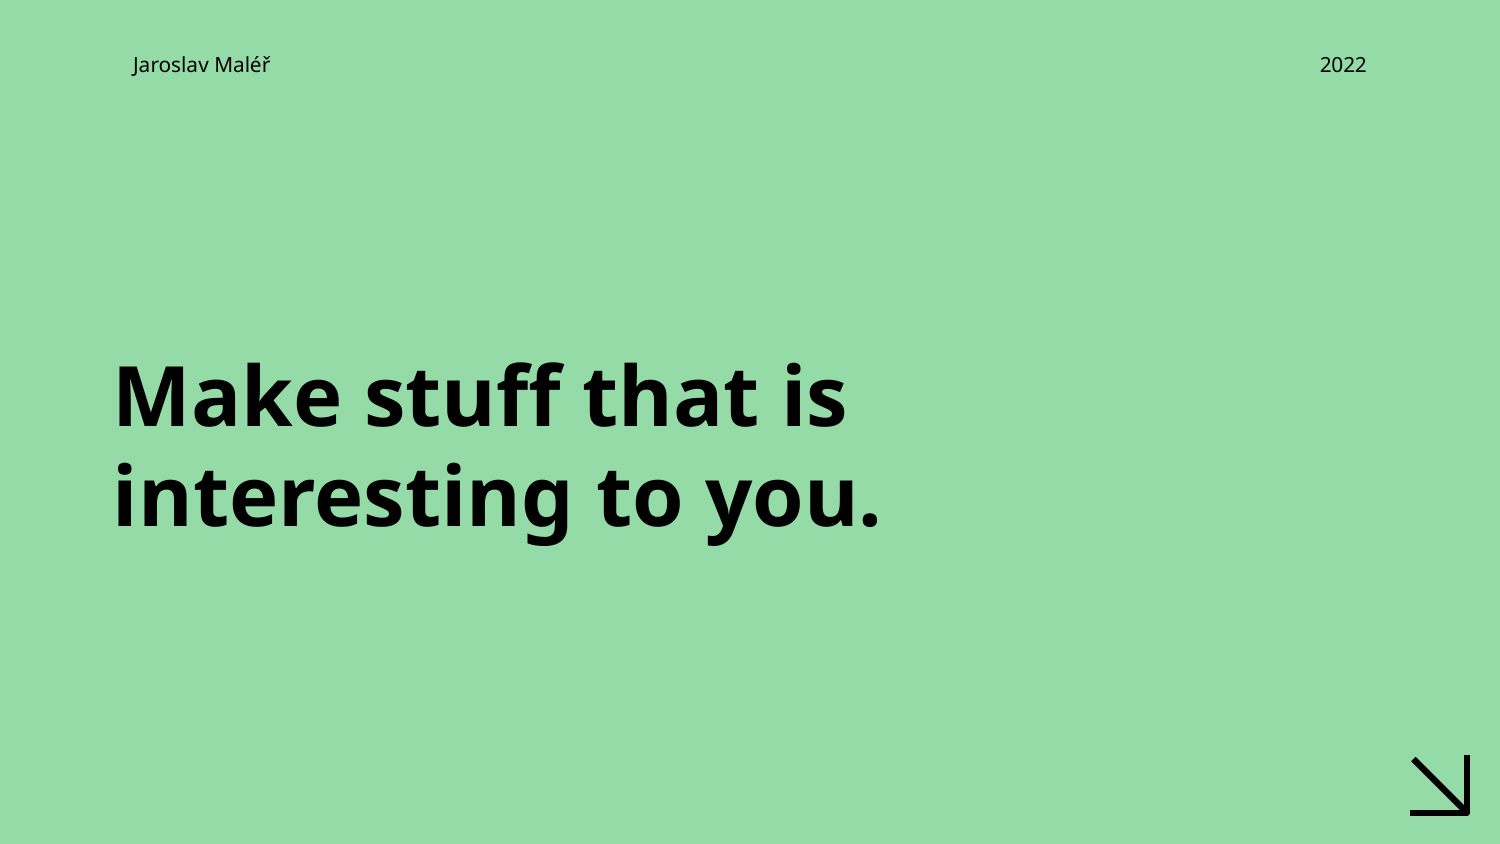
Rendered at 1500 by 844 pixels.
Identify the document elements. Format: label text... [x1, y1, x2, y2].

text_box 2022 [1113, 40, 1382, 89]
text_box Jaroslav Maléř [118, 40, 387, 89]
title Make stuff that is interesting to you. [97, 300, 1442, 544]
